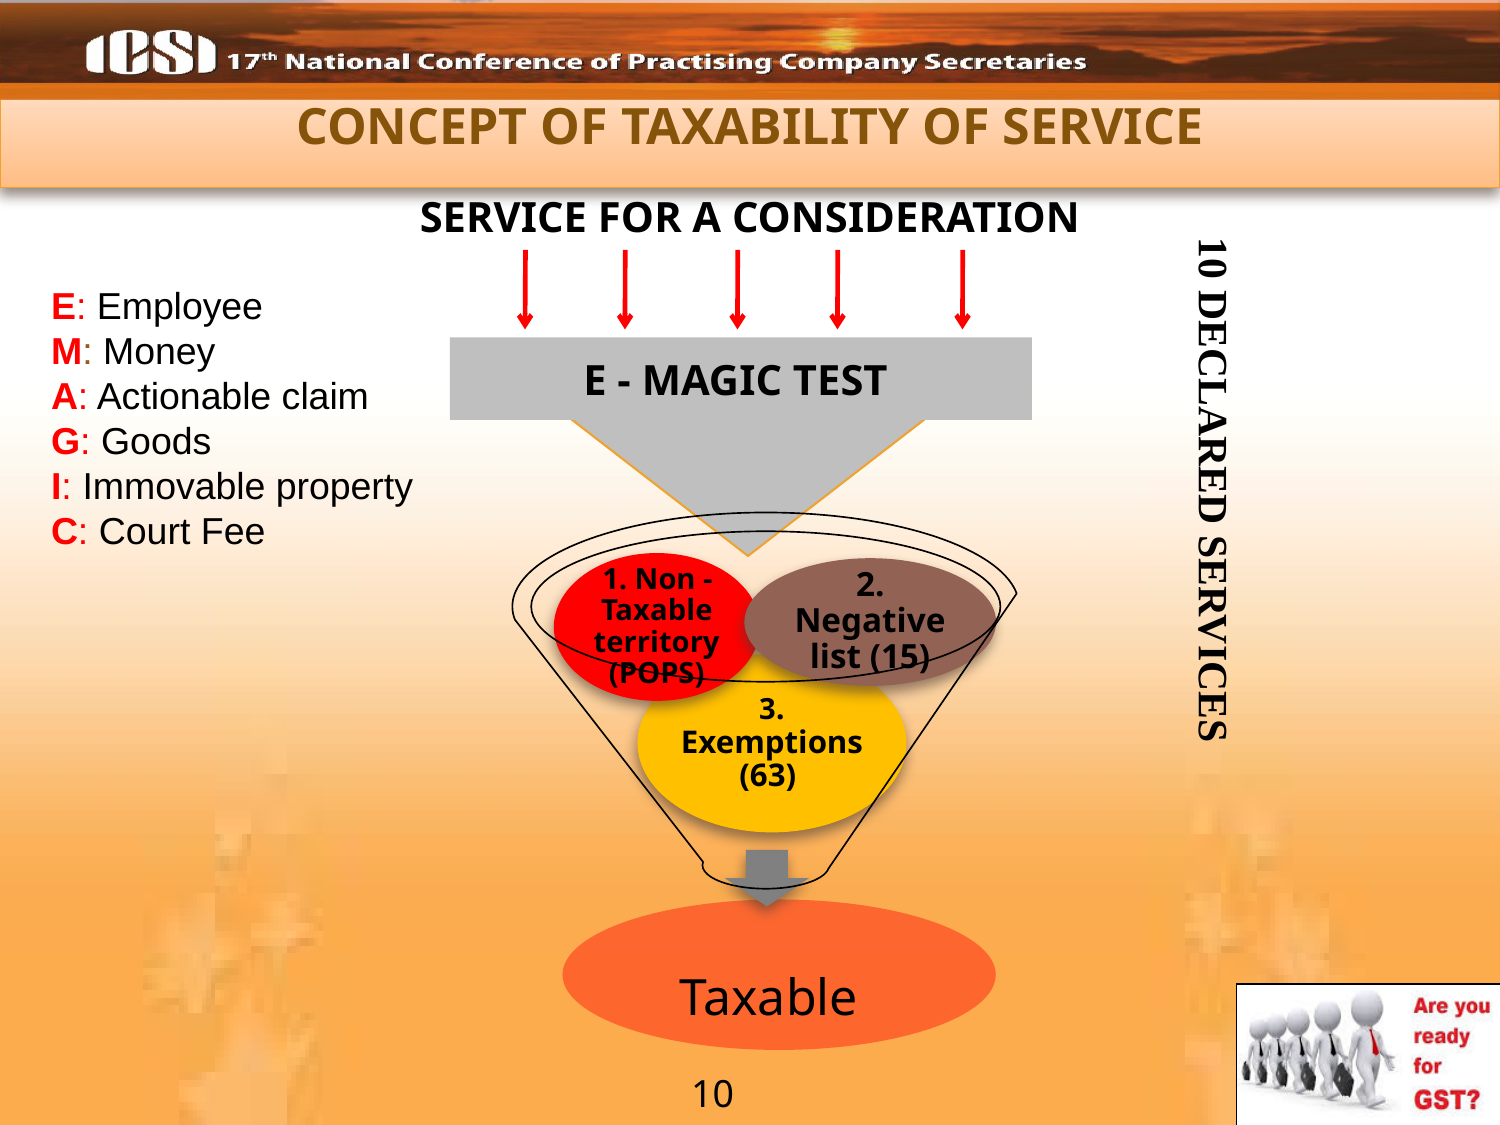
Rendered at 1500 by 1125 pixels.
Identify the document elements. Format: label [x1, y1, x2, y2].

picture [0, 105, 1500, 1125]
picture [0, 0, 1500, 101]
text_box [337, 512, 1190, 1051]
